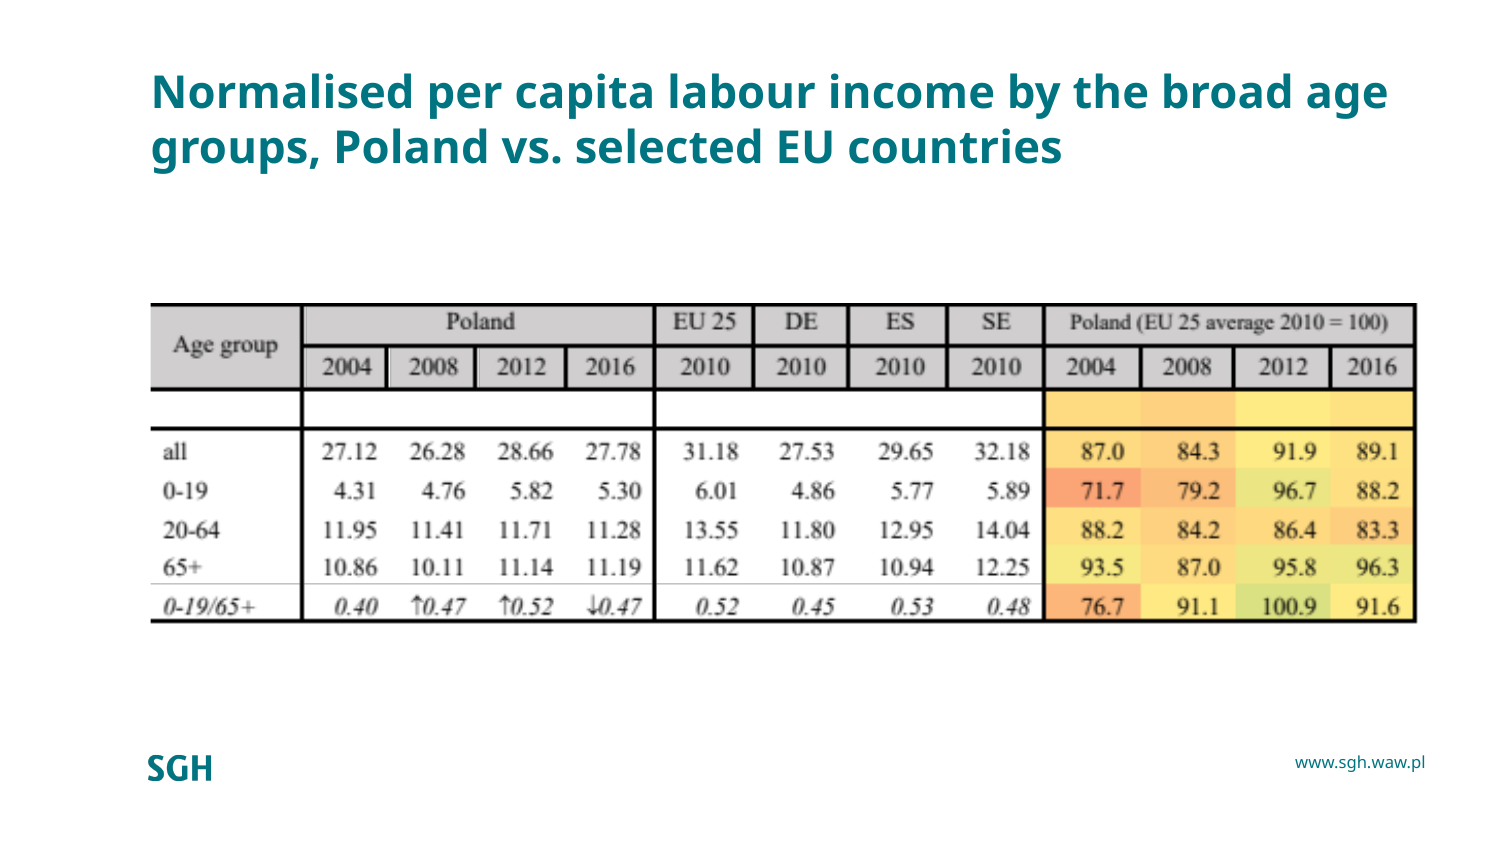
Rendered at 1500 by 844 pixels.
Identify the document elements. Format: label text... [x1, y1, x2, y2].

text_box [150, 303, 1432, 663]
picture [147, 754, 213, 782]
title Normalised per capita labour income by the broad age groups, Poland vs. selected EU countries [150, 63, 1426, 175]
